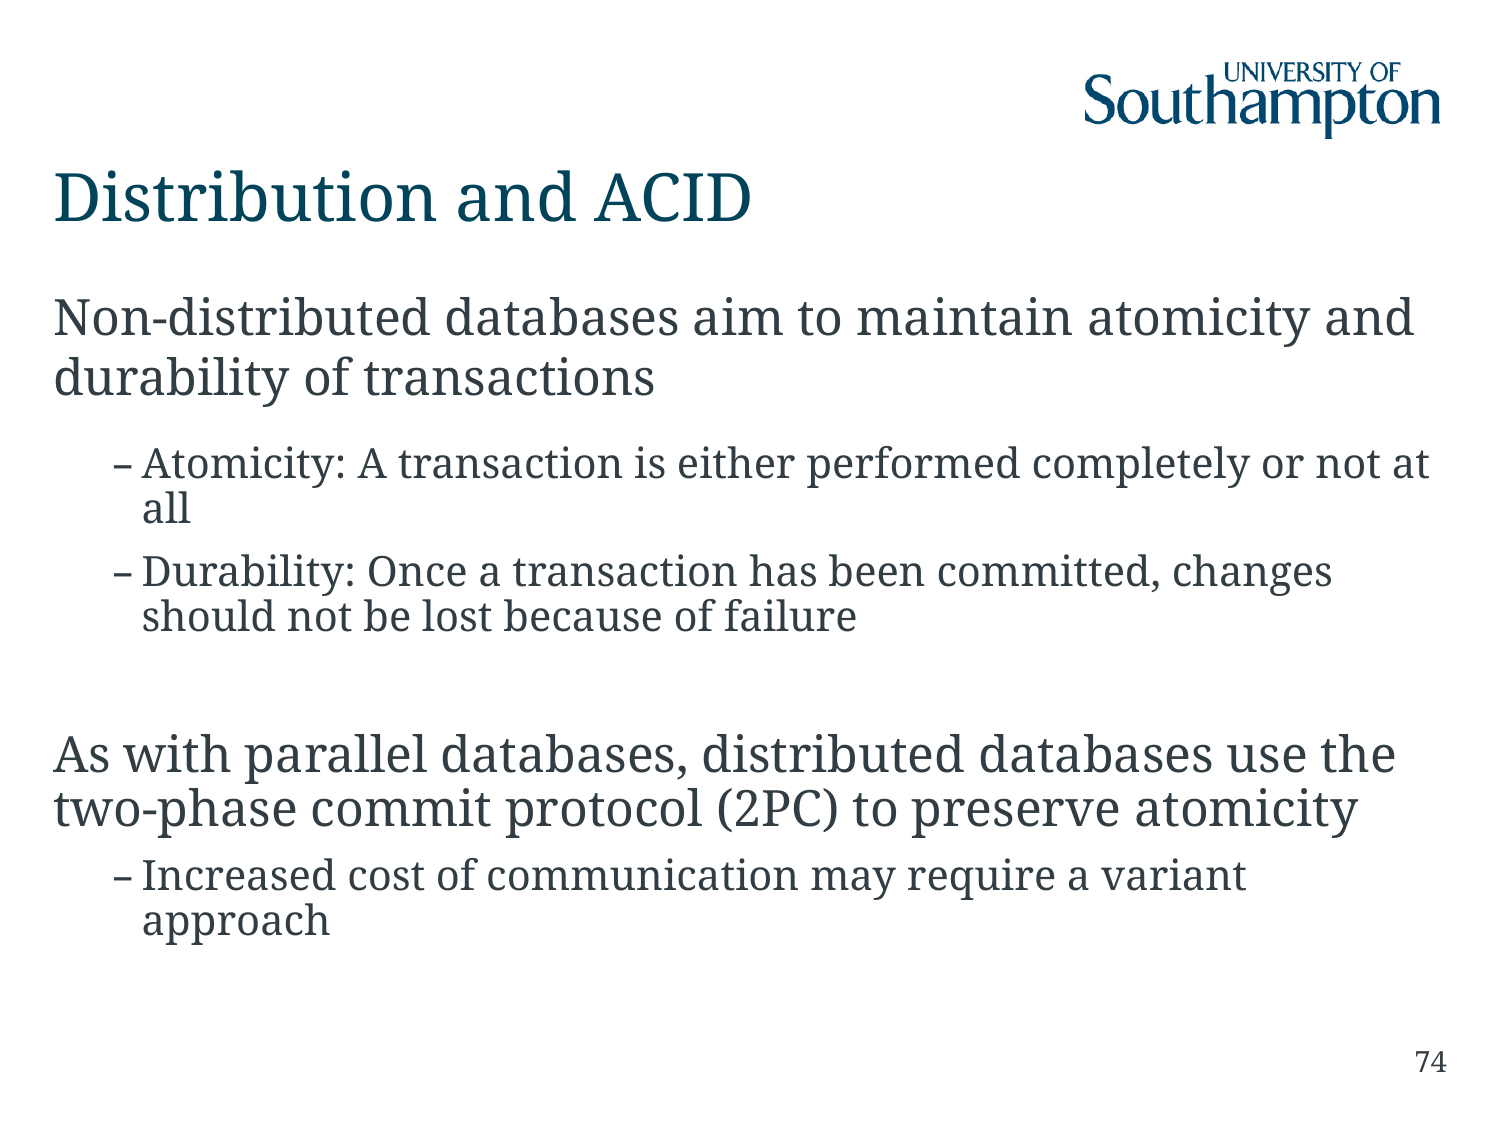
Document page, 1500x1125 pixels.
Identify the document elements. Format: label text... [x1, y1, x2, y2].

title Distribution and ACID [52, 147, 1448, 255]
slide_number 74 [1159, 1035, 1448, 1088]
picture [1085, 62, 1440, 139]
list Non-distributed databases aim to maintain atomicity and durability of transactions Atomicity: A transaction is either performed completely or not at all Durability: Once a transaction has been committed, changes should not be lost because of failure As with parallel databases, distributed databases use the two-phase commit protocol (2PC) to preserve atomicity Increased cost of communication may require a variant approach [52, 277, 1448, 1011]
